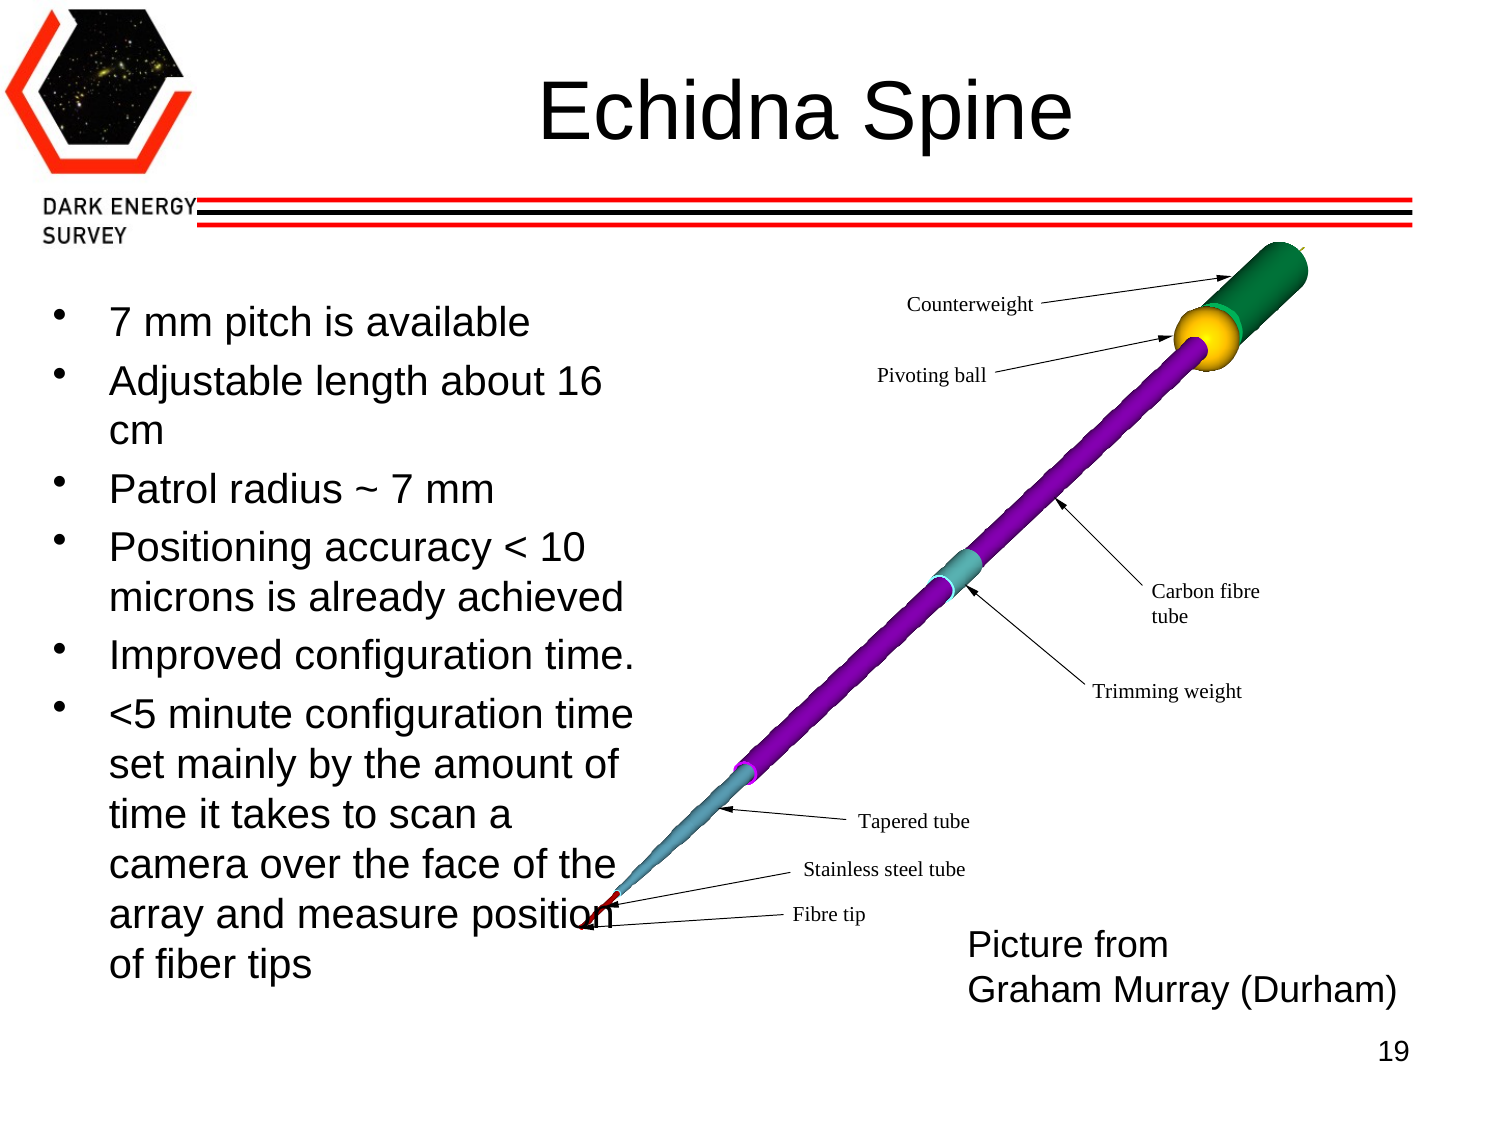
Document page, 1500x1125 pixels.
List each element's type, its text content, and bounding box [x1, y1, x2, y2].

list 7 mm pitch is available Adjustable length about 16 cm Patrol radius ~ 7 mm Positioning accuracy < 10 microns is already achieved Improved configuration time. <5 minute configuration time set mainly by the amount of time it takes to scan a camera over the face of the array and measure position of fiber tips [37, 287, 663, 1013]
slide_number 19 [1074, 1024, 1426, 1103]
text_box Picture from Graham Murray (Durham) [952, 912, 1414, 1018]
title Echidna Spine [199, 12, 1413, 201]
picture [429, 231, 1388, 951]
picture [0, 0, 197, 250]
